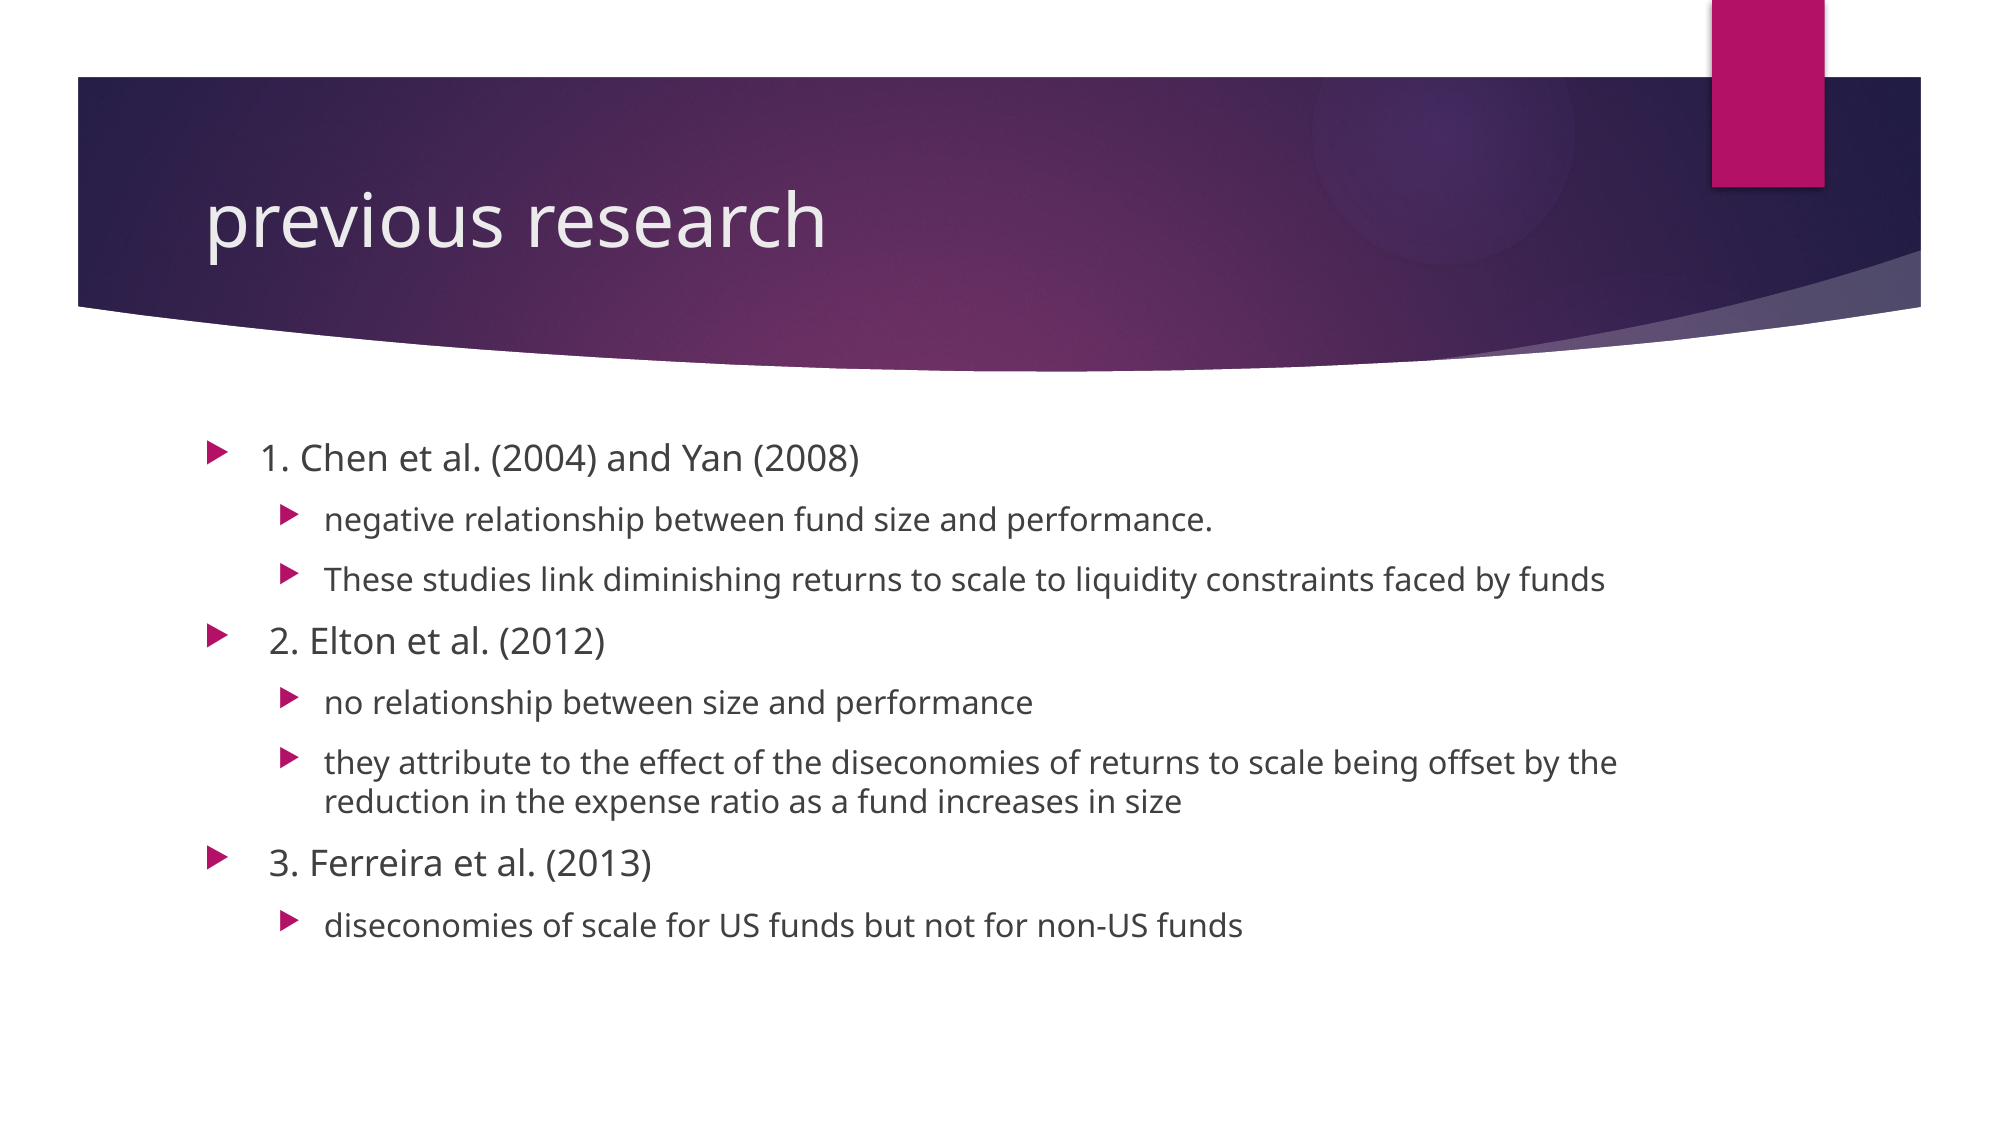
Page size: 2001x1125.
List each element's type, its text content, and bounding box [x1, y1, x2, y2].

list 1. Chen et al. (2004) and Yan (2008) negative relationship between fund size and performance. These studies link diminishing returns to scale to liquidity constraints faced by funds 2. Elton et al. (2012) no relationship between size and performance they attribute to the effect of the diseconomies of returns to scale being offset by the reduction in the expense ratio as a fund increases in size 3. Ferreira et al. (2013) diseconomies of scale for US funds but not for non-US funds [189, 427, 1638, 988]
title previous research [189, 159, 1627, 276]
